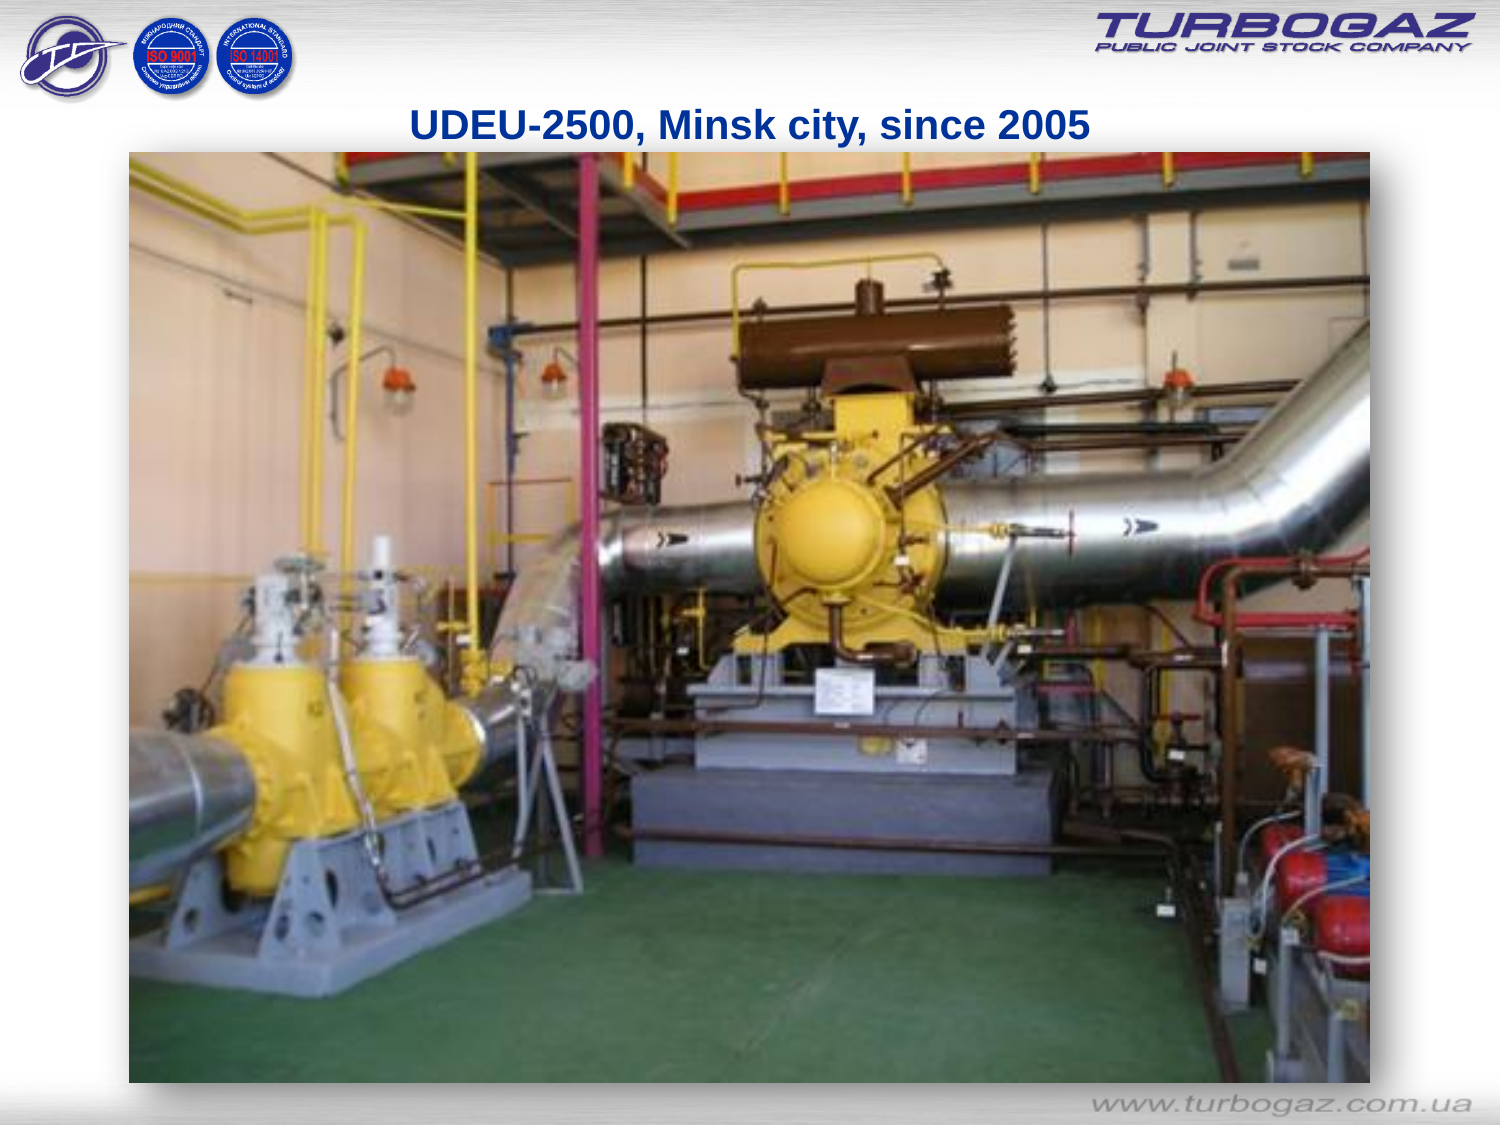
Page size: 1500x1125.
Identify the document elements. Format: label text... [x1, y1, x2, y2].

picture [0, 0, 1500, 90]
picture [0, 152, 1500, 1125]
title UDEU-2500, Minsk city, since 2005 [0, 90, 1500, 161]
